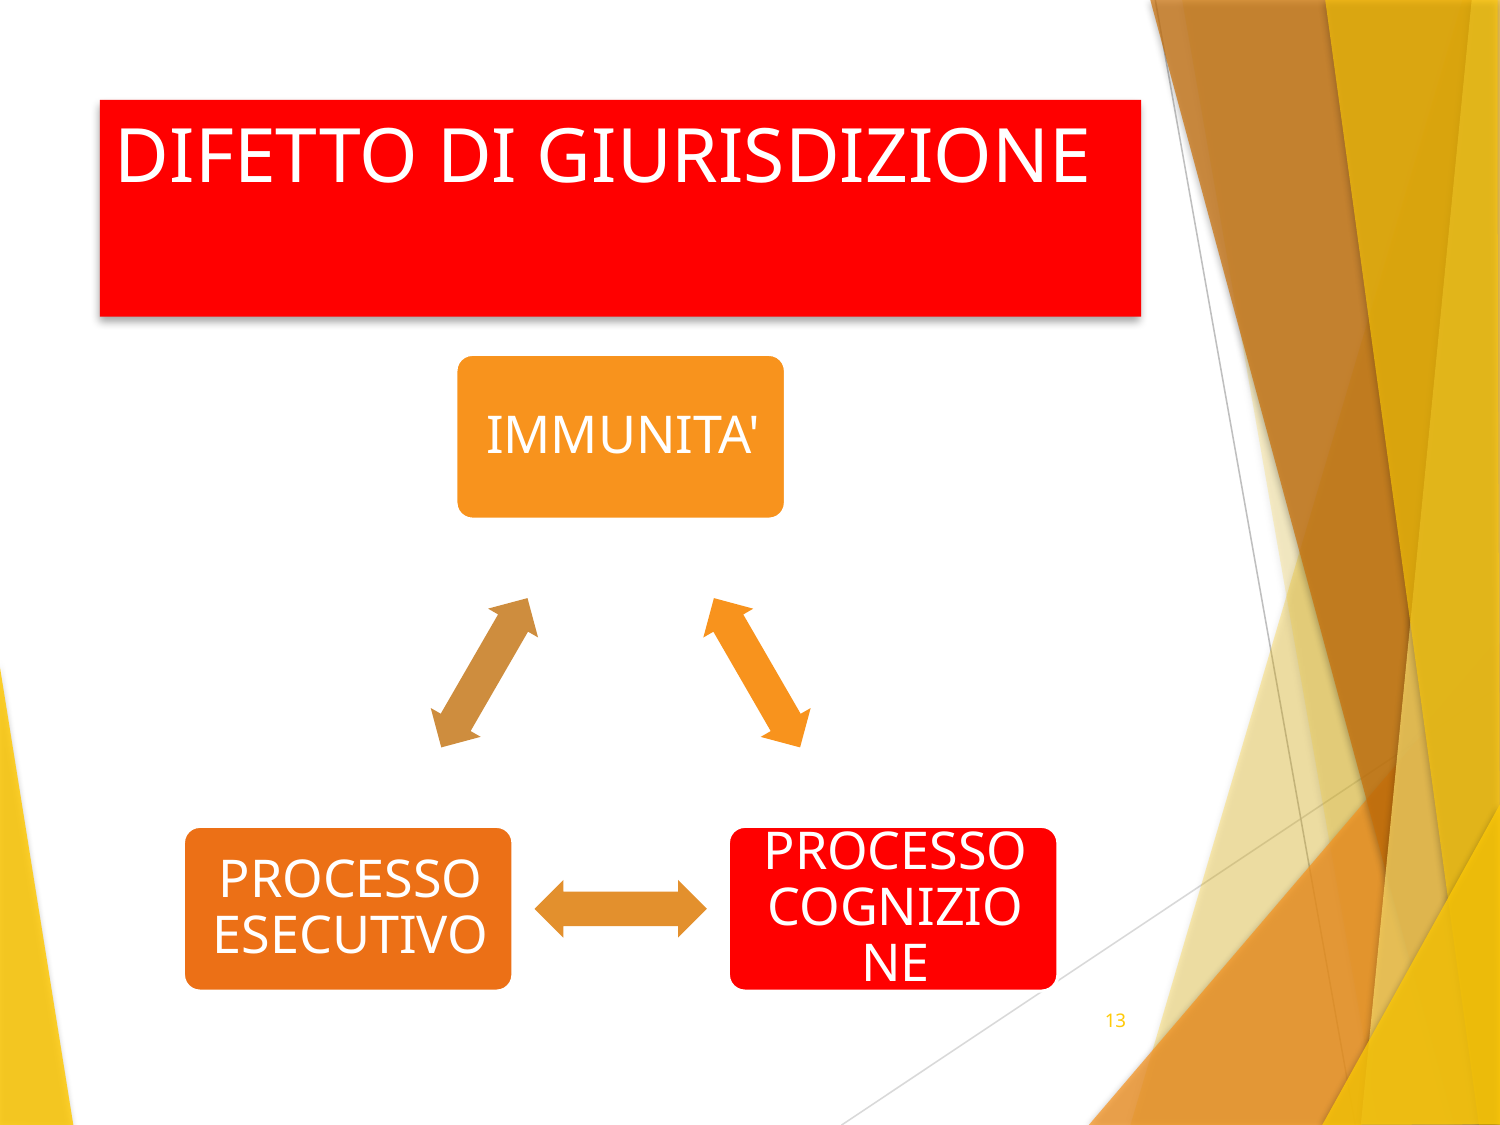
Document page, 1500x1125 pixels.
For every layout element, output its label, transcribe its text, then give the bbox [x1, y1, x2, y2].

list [99, 353, 1142, 992]
title DIFETTO DI GIURISDIZIONE [99, 99, 1142, 317]
slide_number 13 [1057, 999, 1142, 1051]
